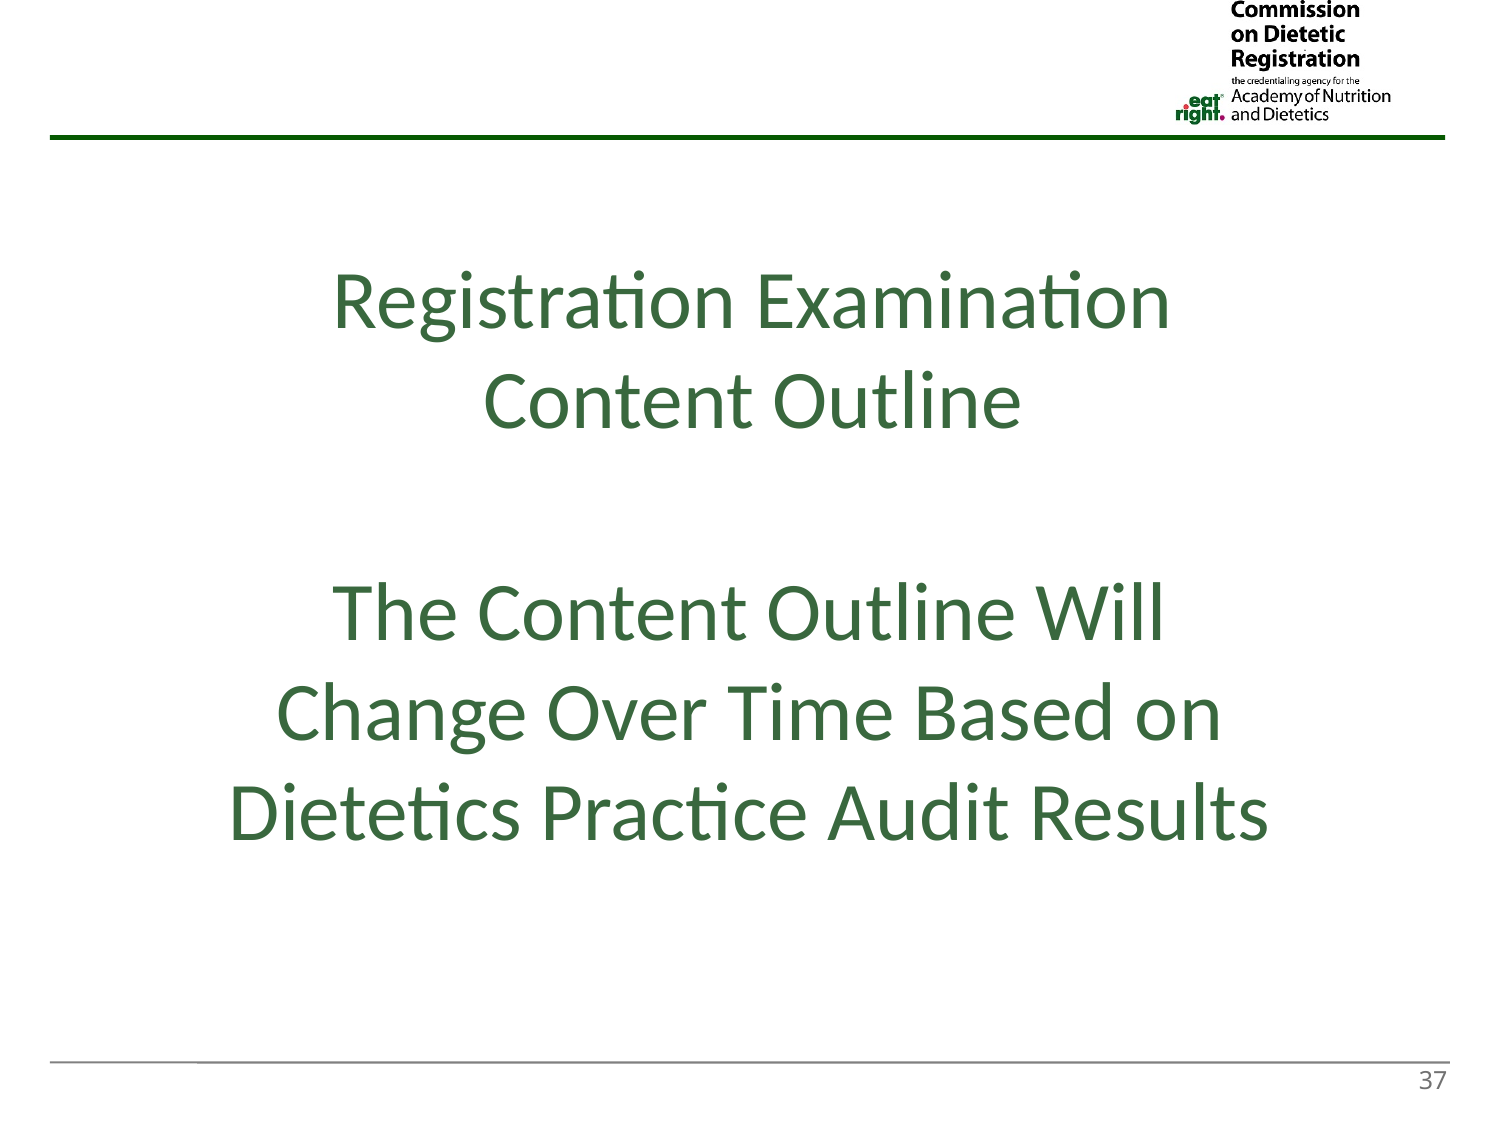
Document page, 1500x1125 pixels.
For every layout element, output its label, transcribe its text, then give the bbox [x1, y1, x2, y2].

list The Content Outline Will Change Over Time Based on Dietetics Practice Audit Results [37, 449, 1463, 976]
picture [1175, 0, 1393, 125]
text_box Registration Examination Content Outline [87, 237, 1438, 425]
slide_number 37 [1112, 1062, 1463, 1100]
